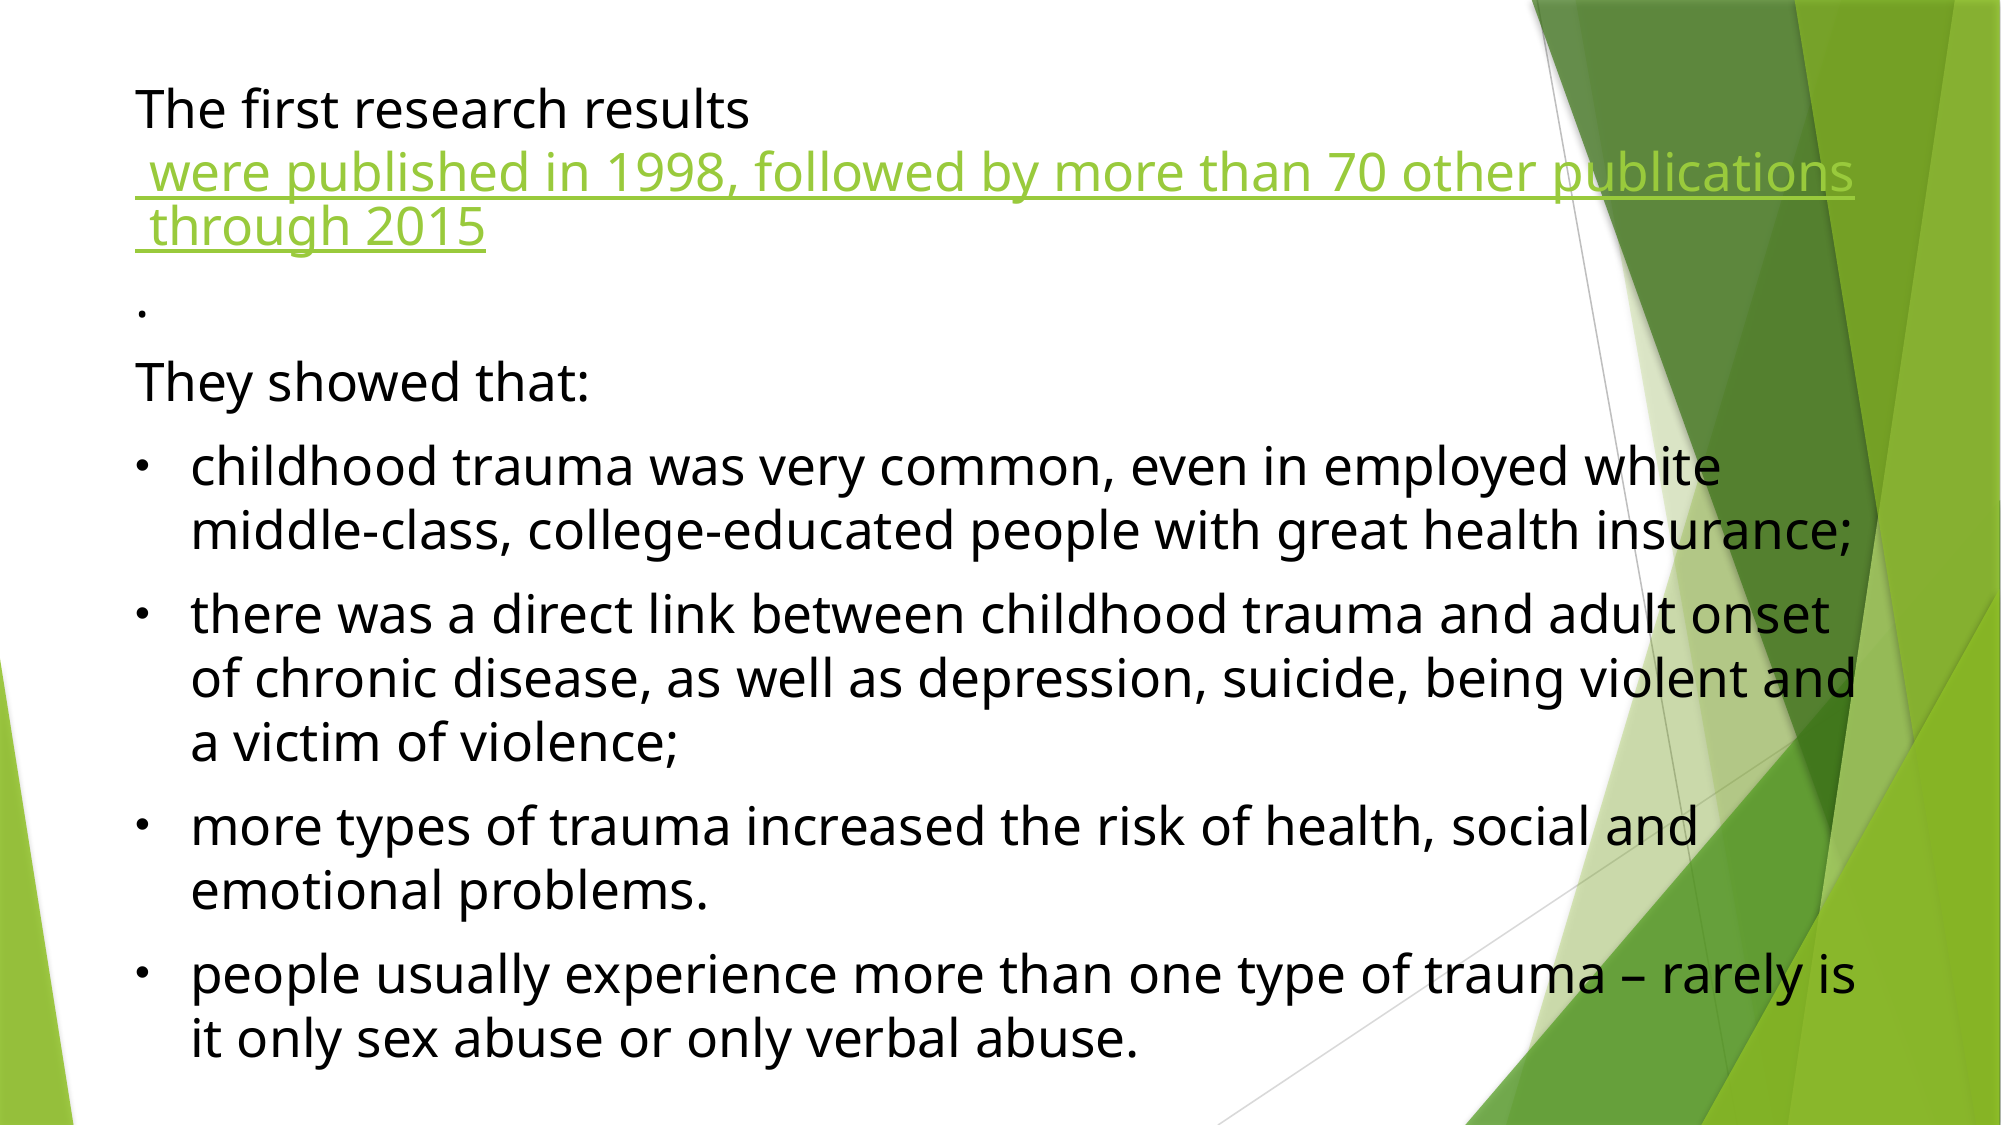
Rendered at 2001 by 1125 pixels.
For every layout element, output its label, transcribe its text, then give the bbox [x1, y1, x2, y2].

list The first research results were published in 1998, followed by more than 70 other publications through 2015. They showed that: childhood trauma was very common, even in employed white middle-class, college-educated people with great health insurance; there was a direct link between childhood trauma and adult onset of chronic disease, as well as depression, suicide, being violent and a victim of violence; more types of trauma increased the risk of health, social and emotional problems. people usually experience more than one type of trauma – rarely is it only sex abuse or only verbal abuse. [120, 67, 1880, 1072]
